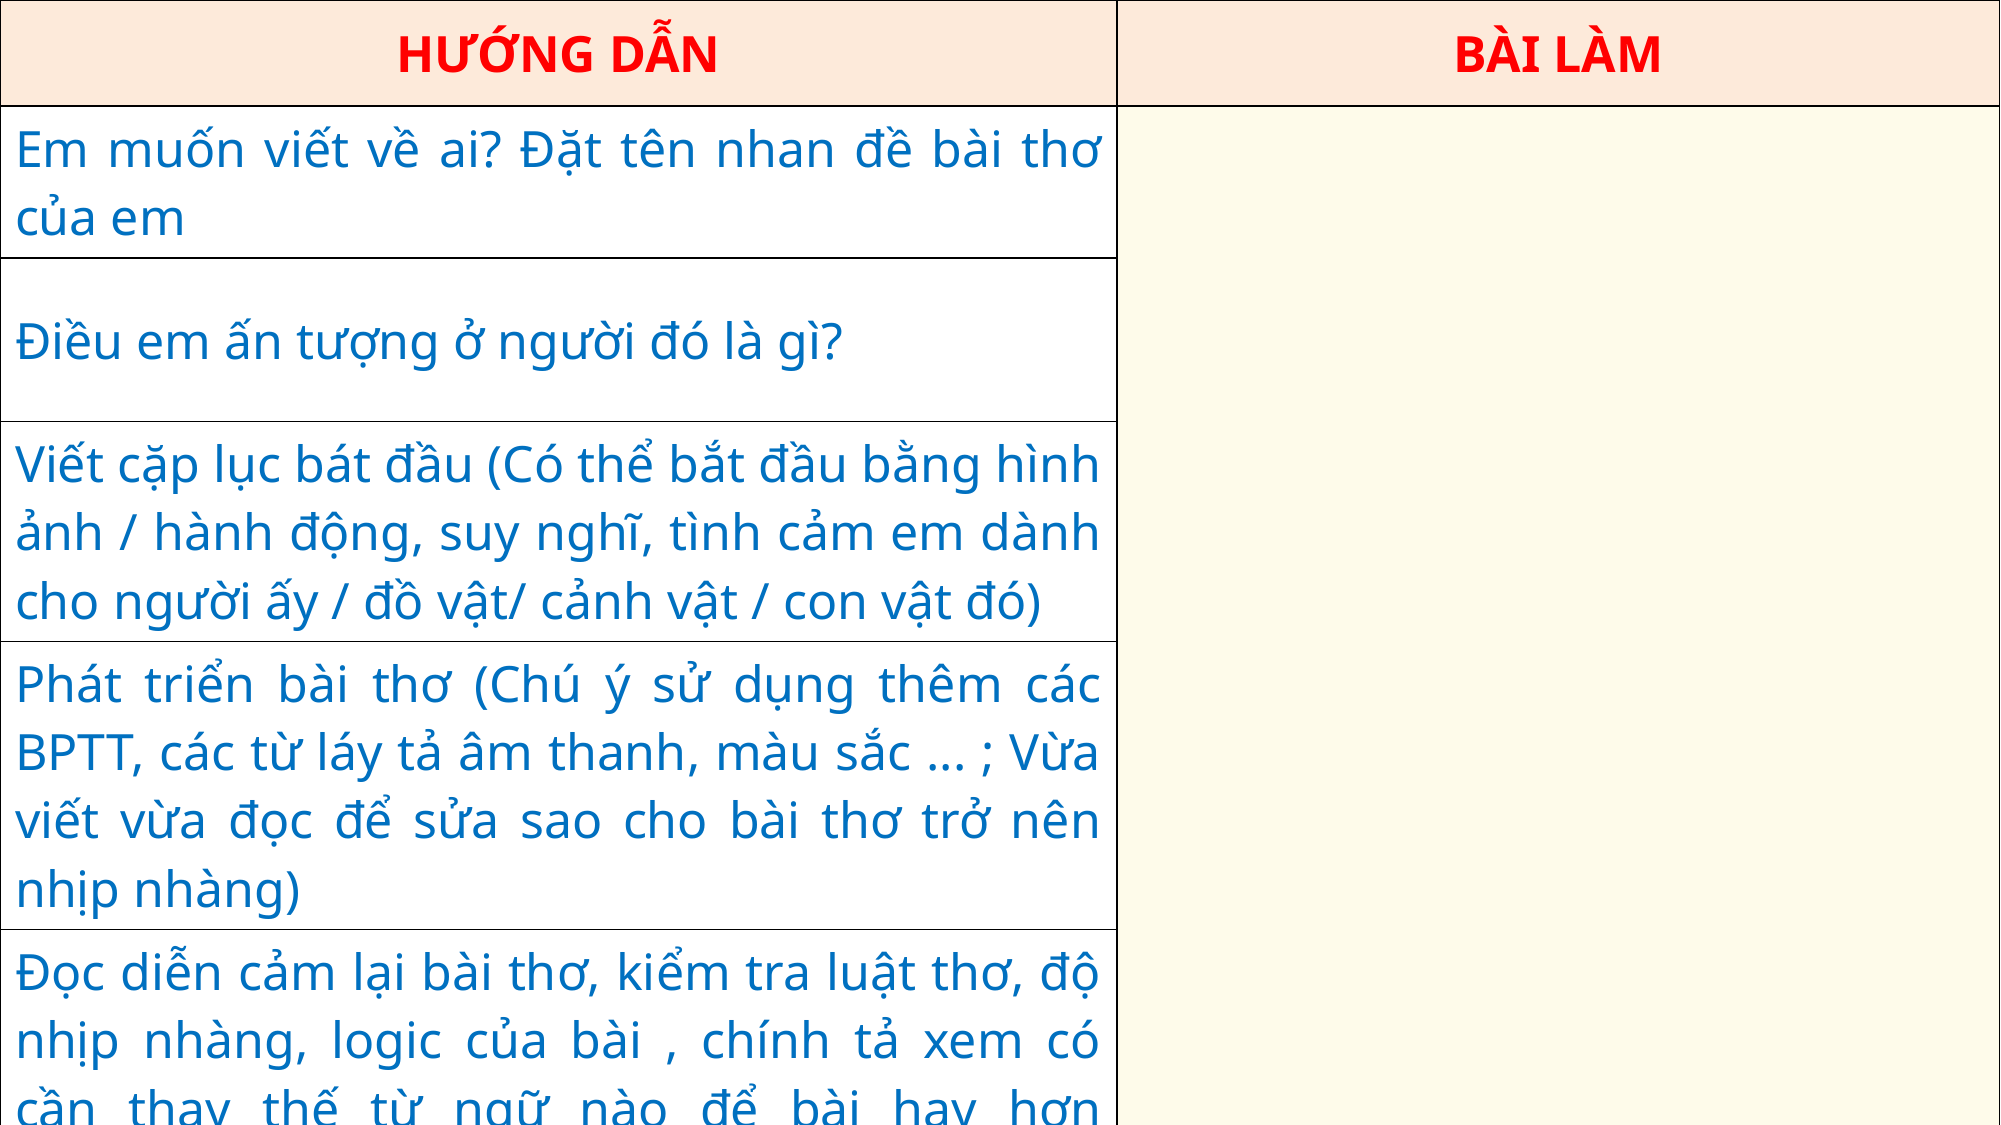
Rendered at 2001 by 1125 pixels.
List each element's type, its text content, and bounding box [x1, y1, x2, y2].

table_cell Viết cặp lục bát đầu (Có thể bắt đầu bằng hình ảnh / hành động, suy nghĩ, tình cảm em dành cho người ấy / đồ vật/ cảnh vật / con vật đó) [1, 422, 1116, 641]
table_header HƯỚNG DẪN [1, 1, 1116, 105]
table_cell Em muốn viết về ai? Đặt tên nhan đề bài thơ của em [1, 107, 1116, 257]
table_cell Phát triển bài thơ (Chú ý sử dụng thêm các BPTT, các từ láy tả âm thanh, màu sắc ... ; Vừa viết vừa đọc để sửa sao cho bài thơ trở nên nhịp nhàng) [1, 642, 1116, 929]
table_cell Đọc diễn cảm lại bài thơ, kiểm tra luật thơ, độ nhịp nhàng, logic của bài , chính tả xem có cần thay thế từ ngữ nào để bài hay hơn không [1, 930, 1116, 1125]
table_cell [1118, 107, 1999, 1125]
table_header BÀI LÀM [1118, 1, 1999, 105]
table_cell Điều em ấn tượng ở người đó là gì? [1, 259, 1116, 421]
